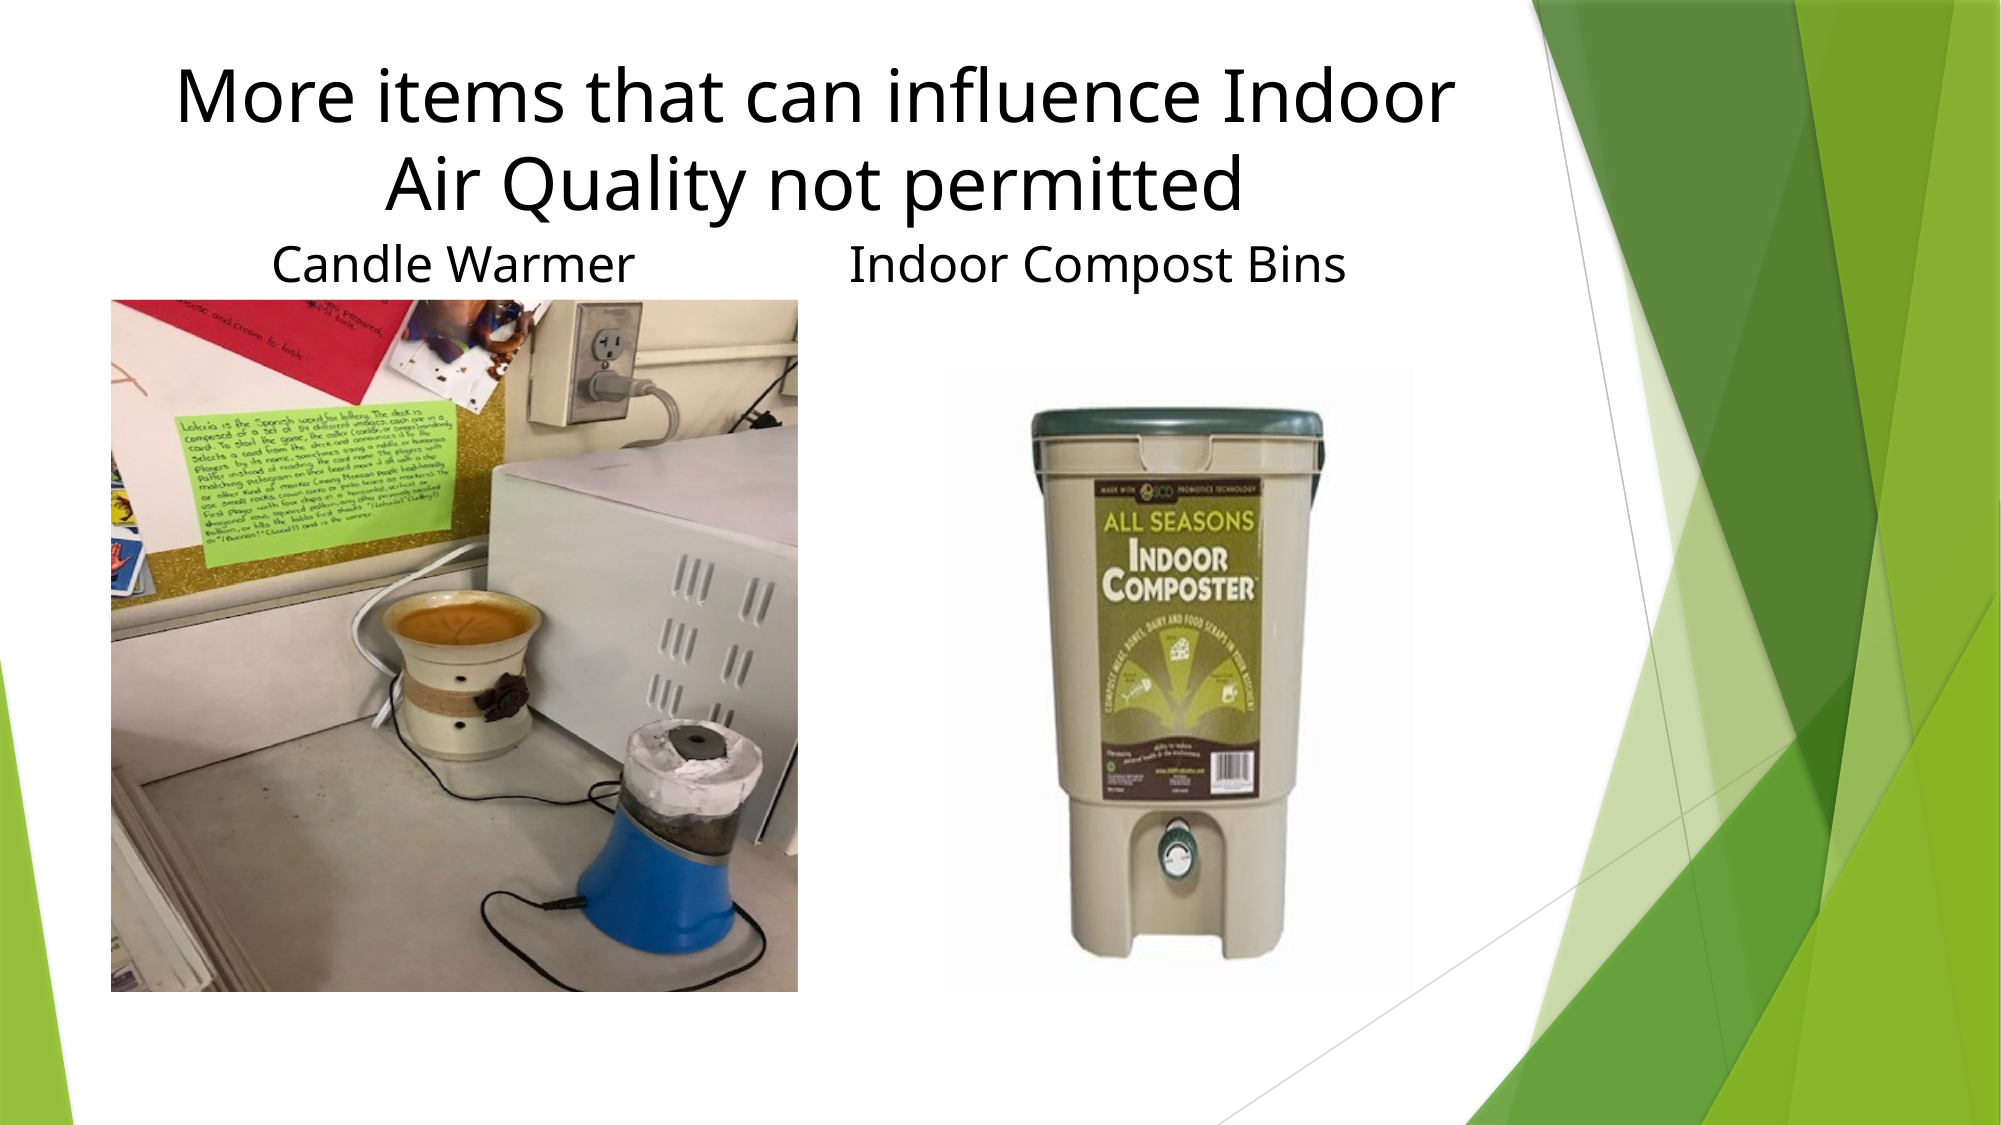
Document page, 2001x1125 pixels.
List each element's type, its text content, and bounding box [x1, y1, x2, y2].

list Indoor Compost Bins [834, 234, 1522, 300]
title More items that can influence Indoor Air Quality not permitted [111, 41, 1522, 235]
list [108, 301, 801, 990]
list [943, 368, 1413, 992]
list Candle Warmer [110, 234, 798, 300]
